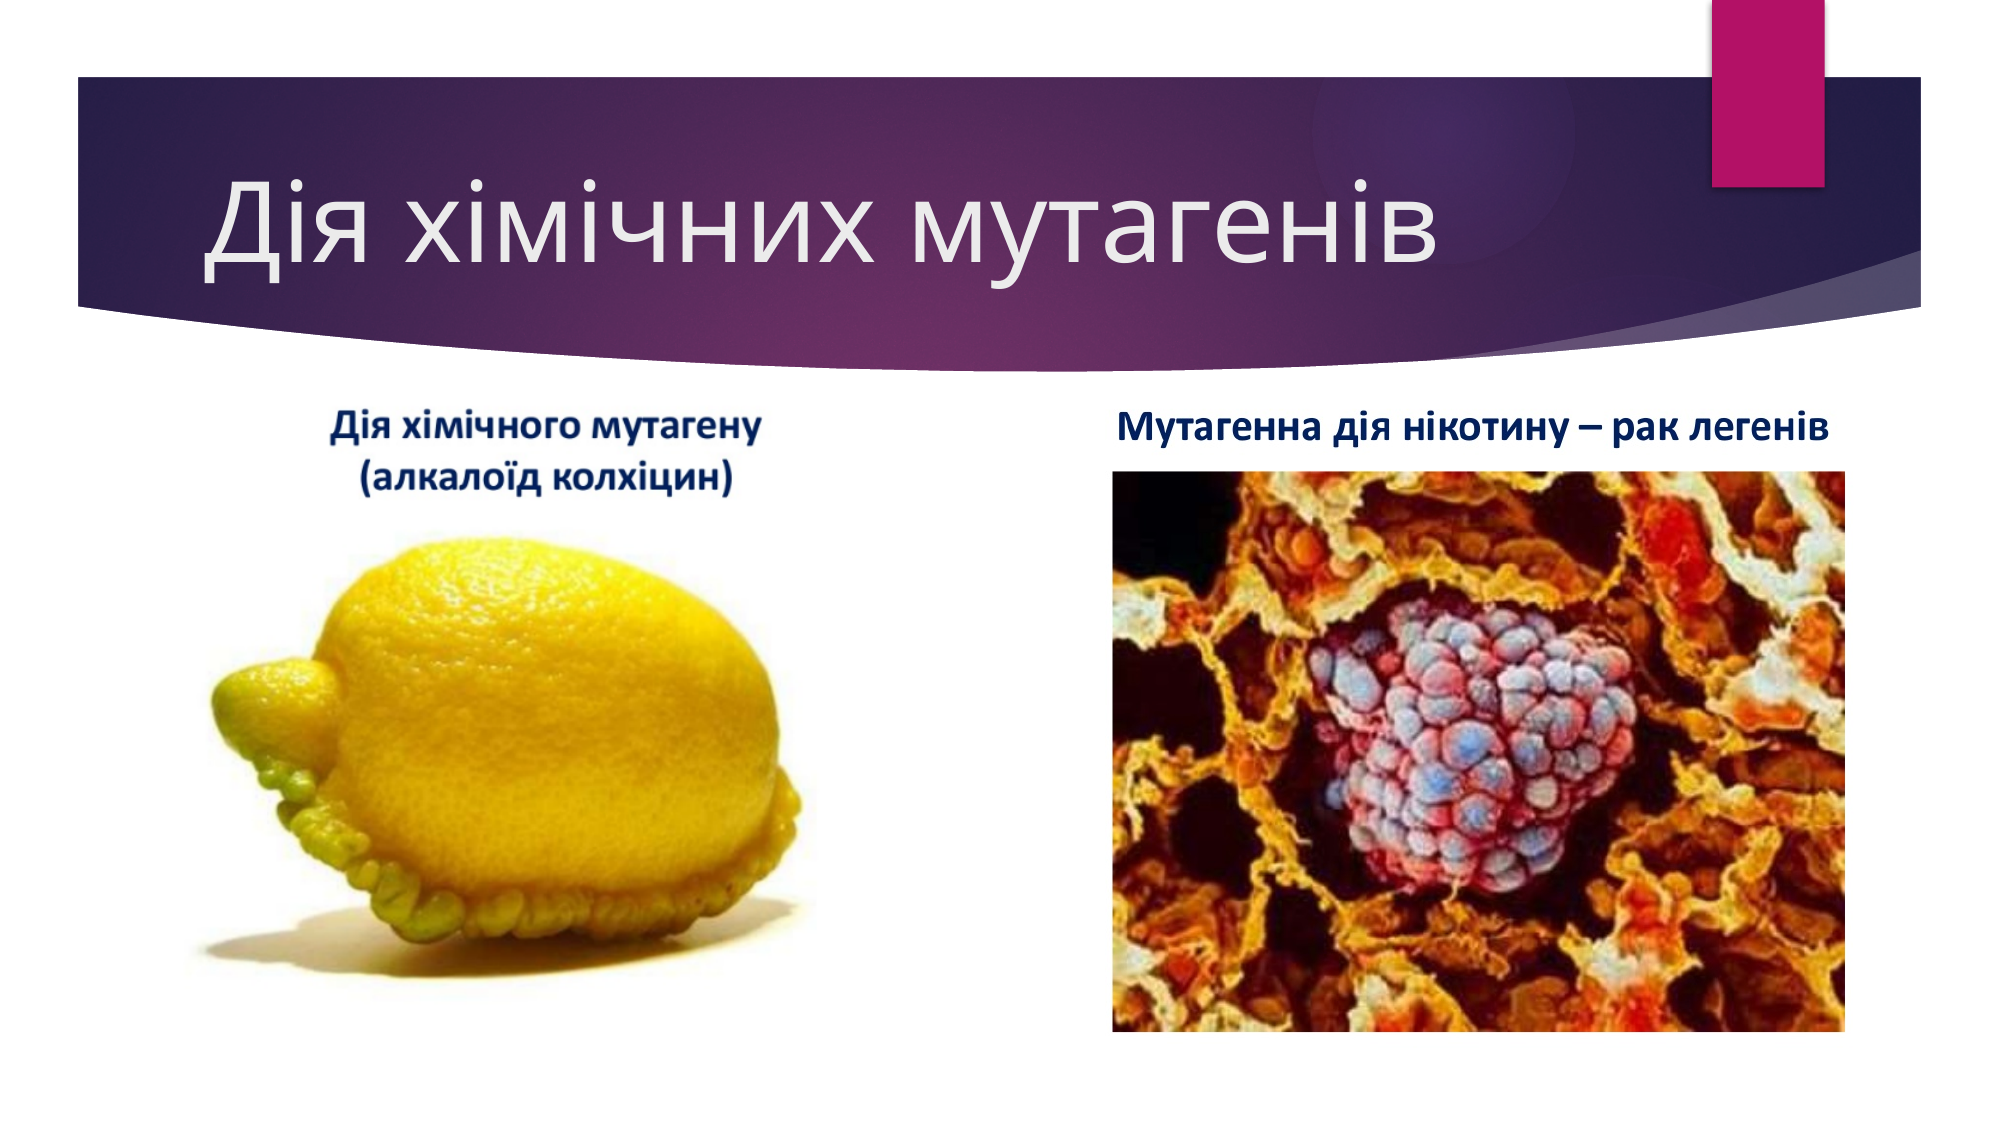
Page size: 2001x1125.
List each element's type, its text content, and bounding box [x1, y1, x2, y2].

title Дія хімічних мутагенів [189, 159, 1627, 276]
picture [23, 377, 1977, 1125]
